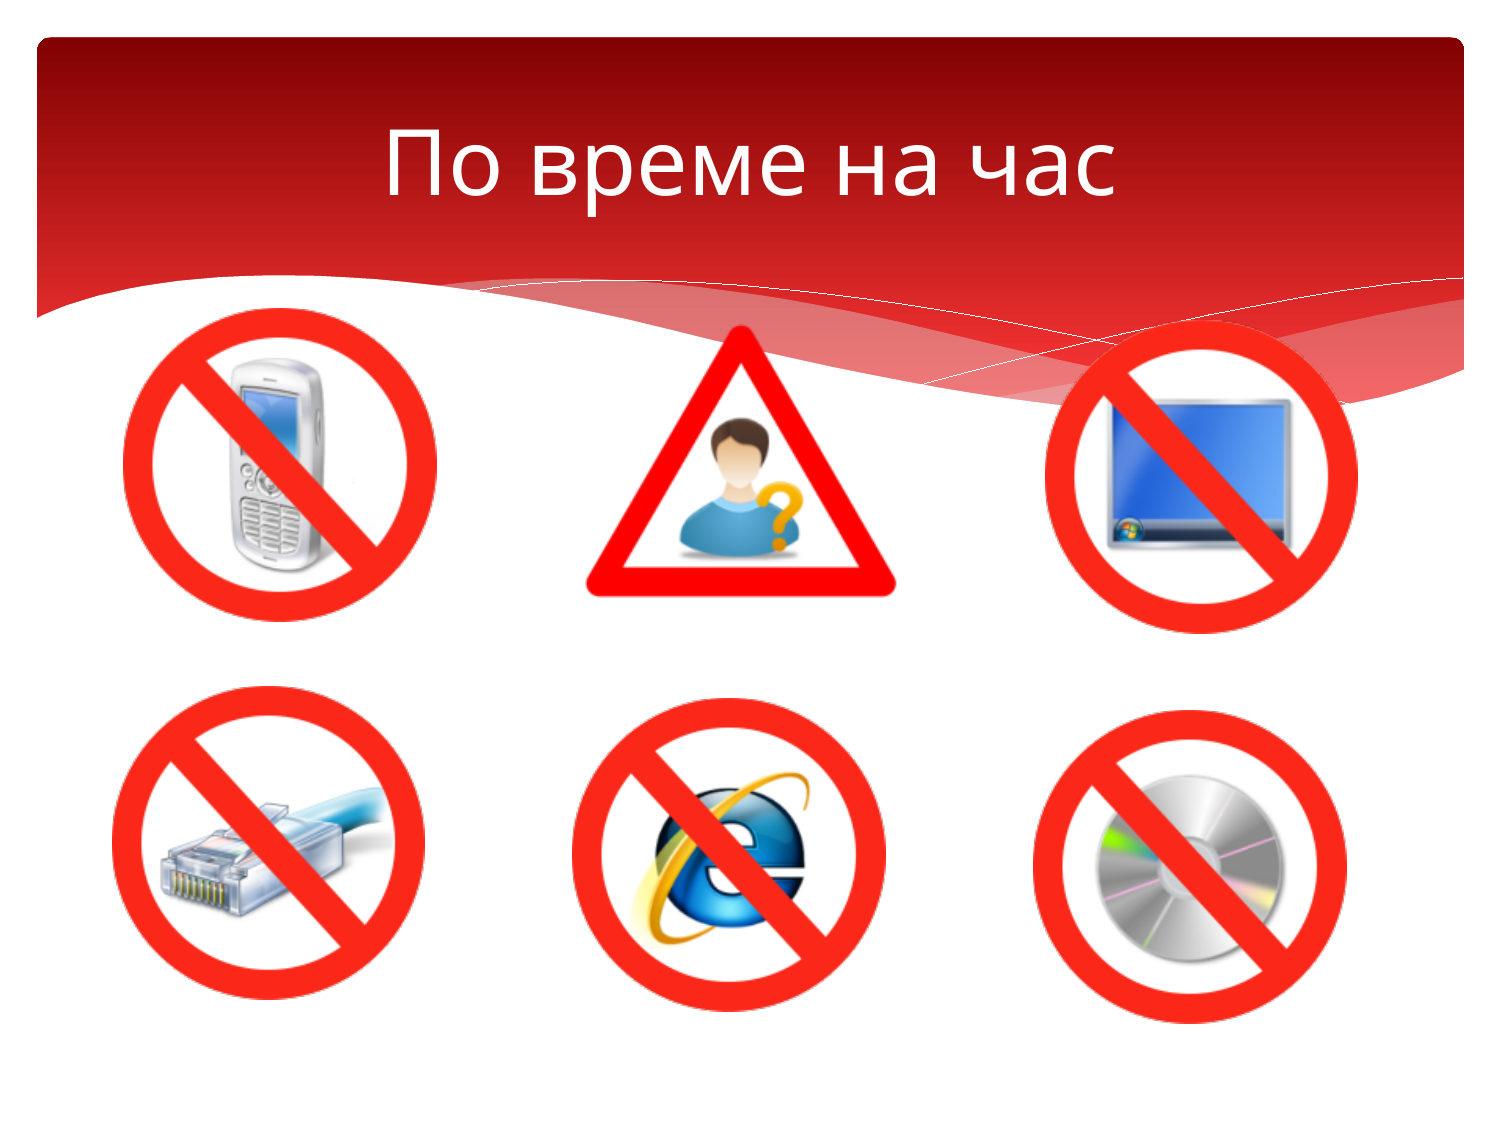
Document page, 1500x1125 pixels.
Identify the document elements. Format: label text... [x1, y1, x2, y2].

picture [111, 686, 425, 1000]
picture [572, 698, 886, 1012]
picture [1045, 320, 1359, 634]
picture [123, 308, 437, 622]
title По време на час [75, 55, 1425, 261]
picture [1033, 710, 1347, 1024]
picture [584, 320, 898, 598]
